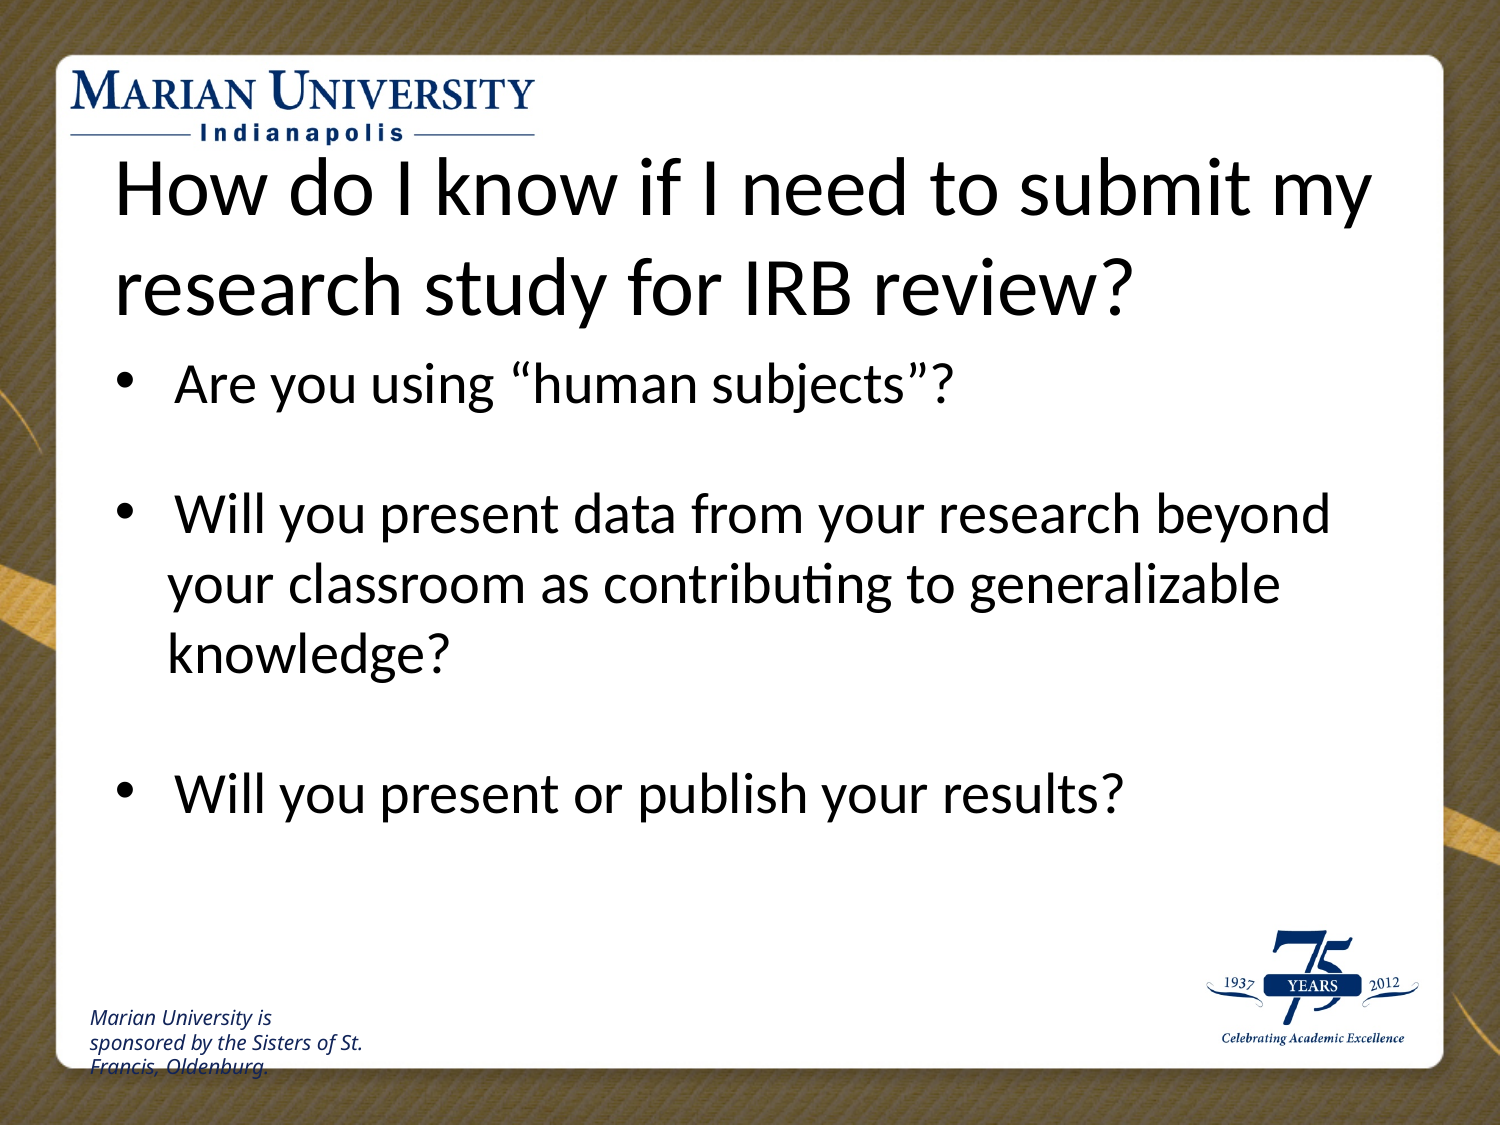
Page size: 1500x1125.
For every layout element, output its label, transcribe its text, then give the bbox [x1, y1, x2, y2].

picture [0, 0, 1500, 1125]
text_box Are you using “human subjects”? Will you present data from your research beyond your classroom as contributing to generalizable knowledge? Will you present or publish your results? [99, 337, 1400, 833]
text_box How do I know if I need to submit my research study for IRB review? [99, 124, 1425, 340]
